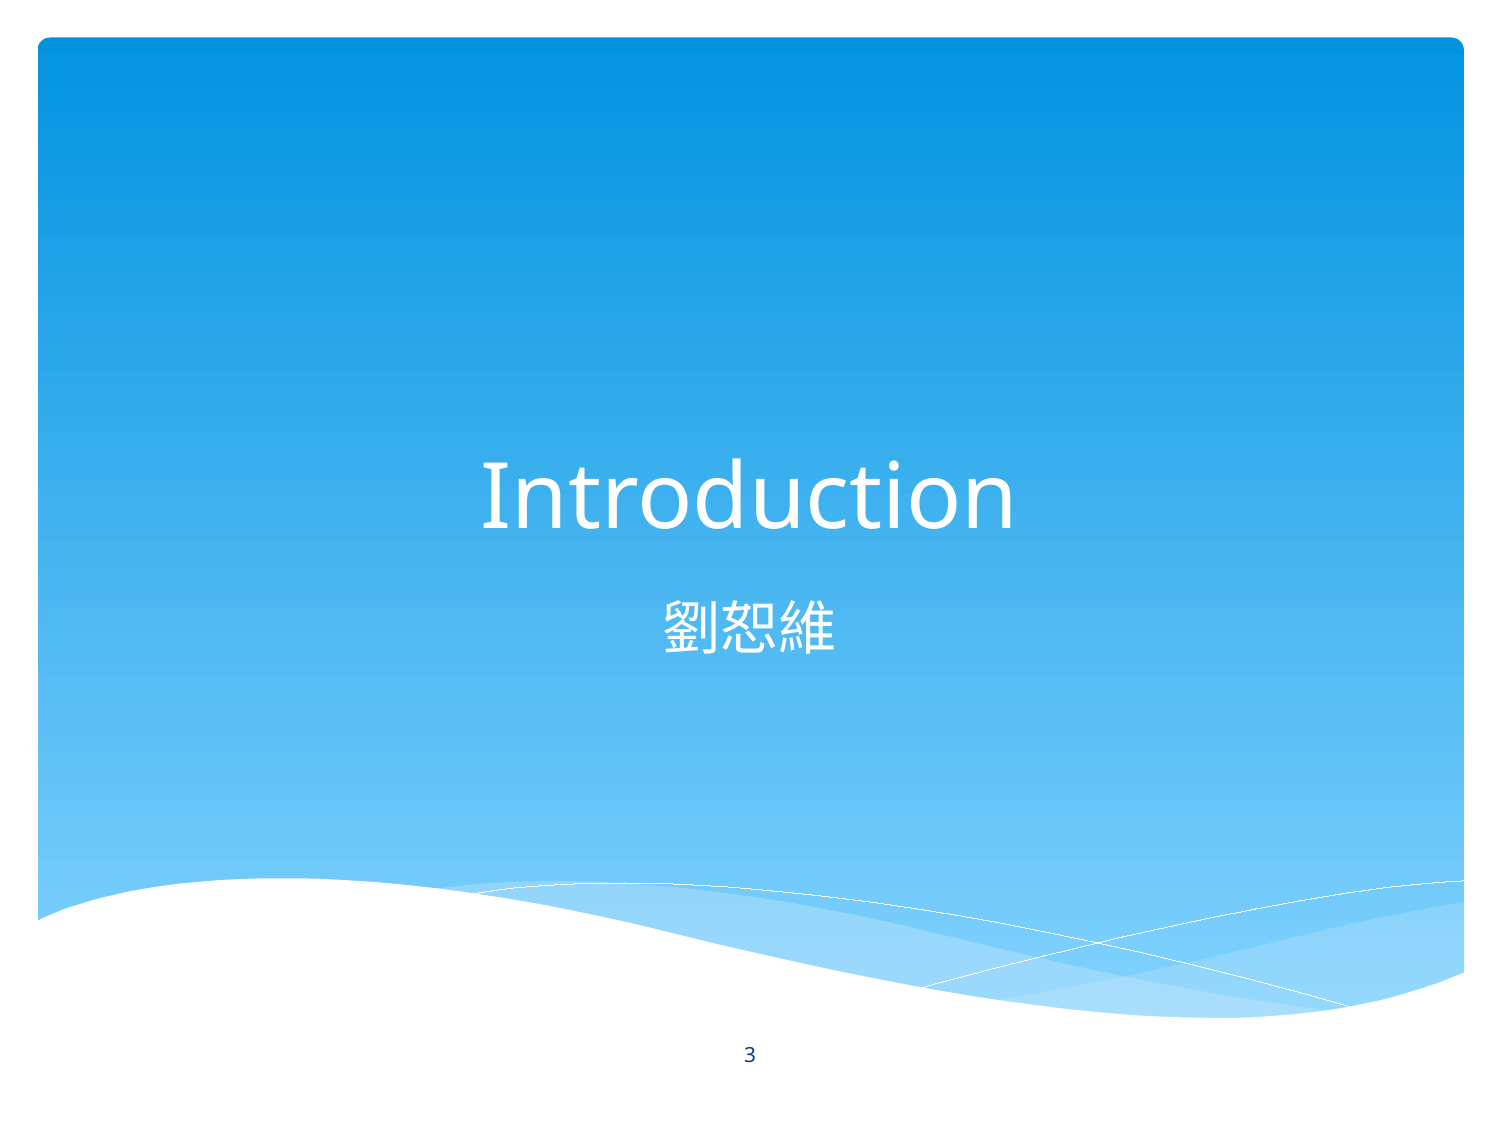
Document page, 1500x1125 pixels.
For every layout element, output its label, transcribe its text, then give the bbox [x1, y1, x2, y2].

title Introduction [112, 262, 1388, 555]
slide_number 3 [654, 1025, 846, 1086]
subtitle 劉恕維 [225, 583, 1275, 825]
